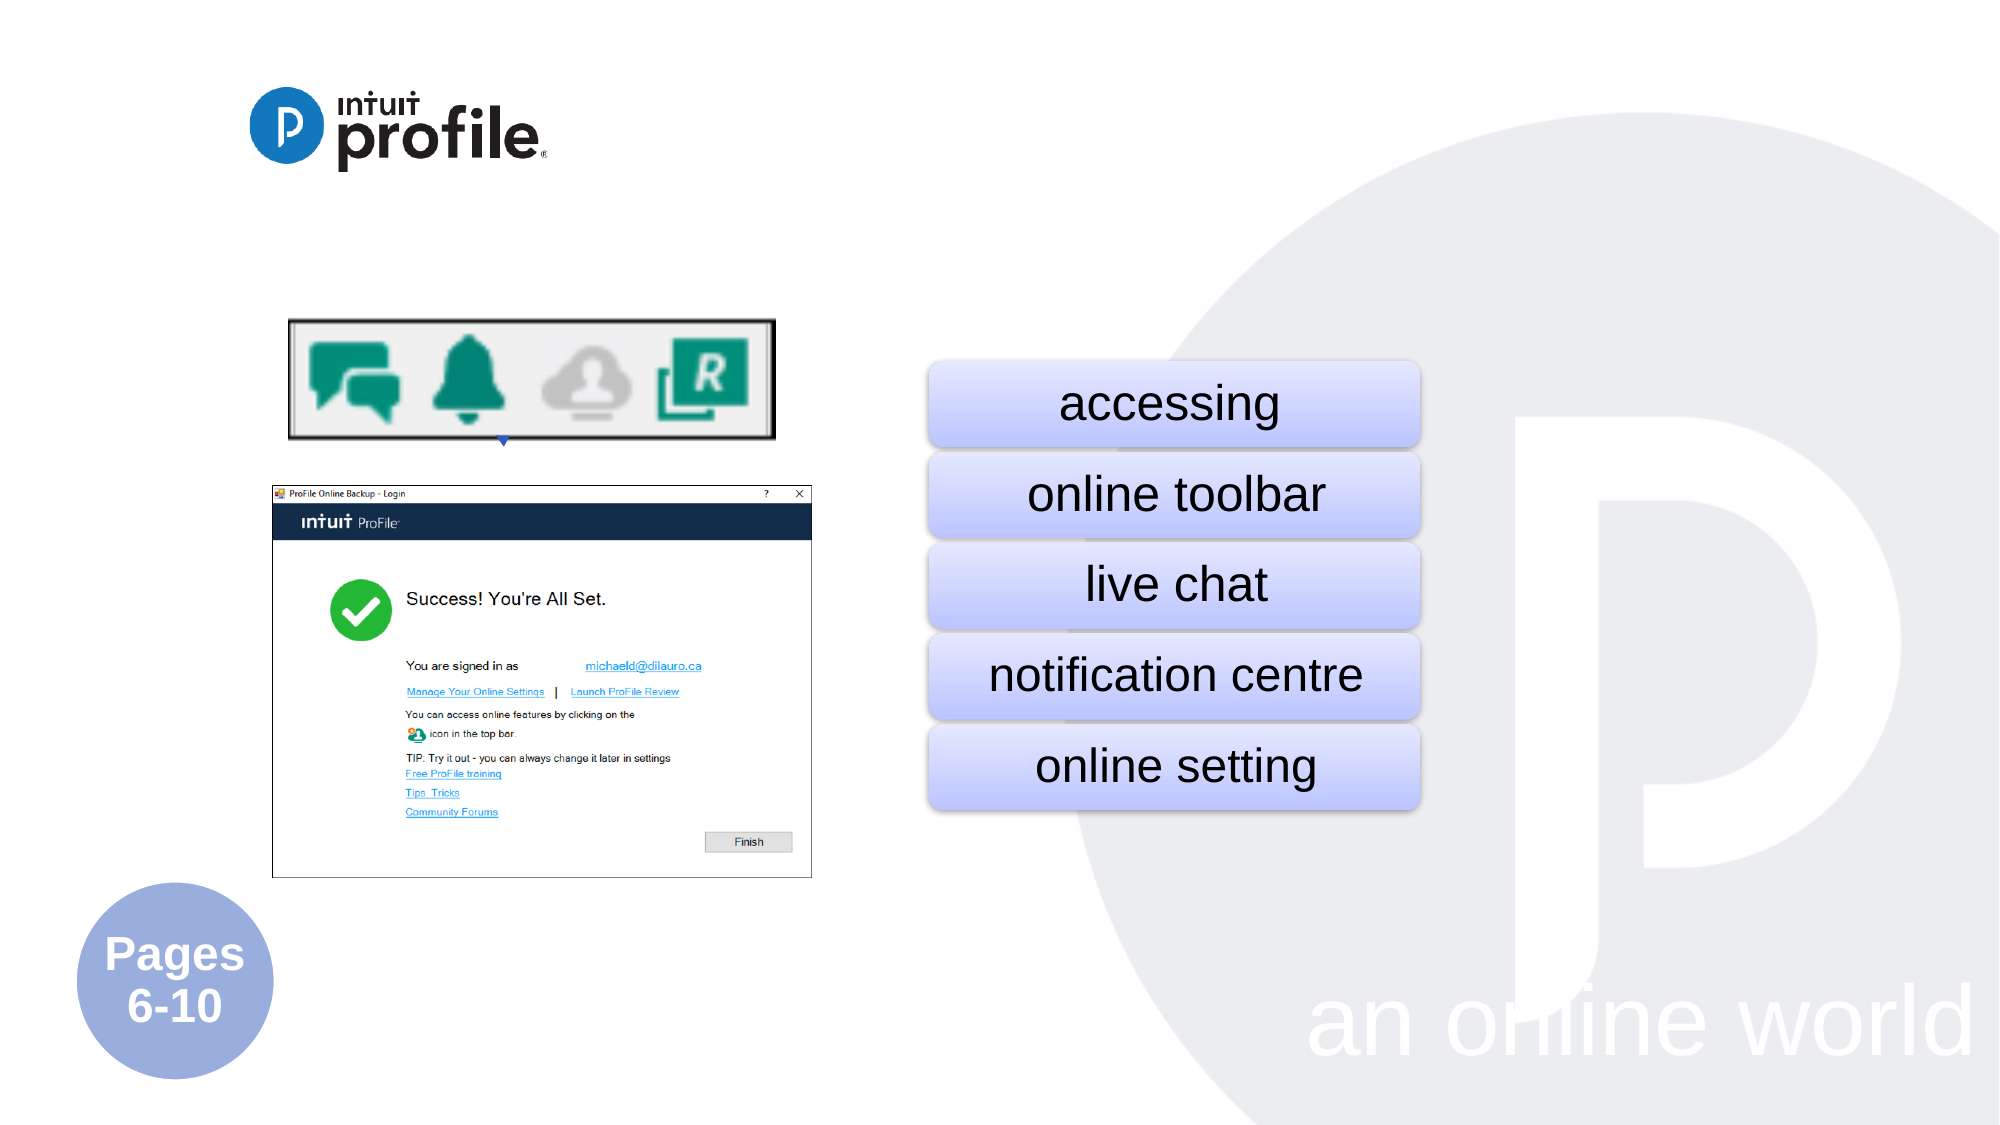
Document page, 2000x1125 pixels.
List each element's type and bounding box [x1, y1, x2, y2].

picture [1058, 99, 2000, 1125]
picture [272, 485, 812, 878]
text_box [843, 360, 1507, 811]
picture [288, 297, 777, 460]
text_box [74, 877, 276, 1085]
